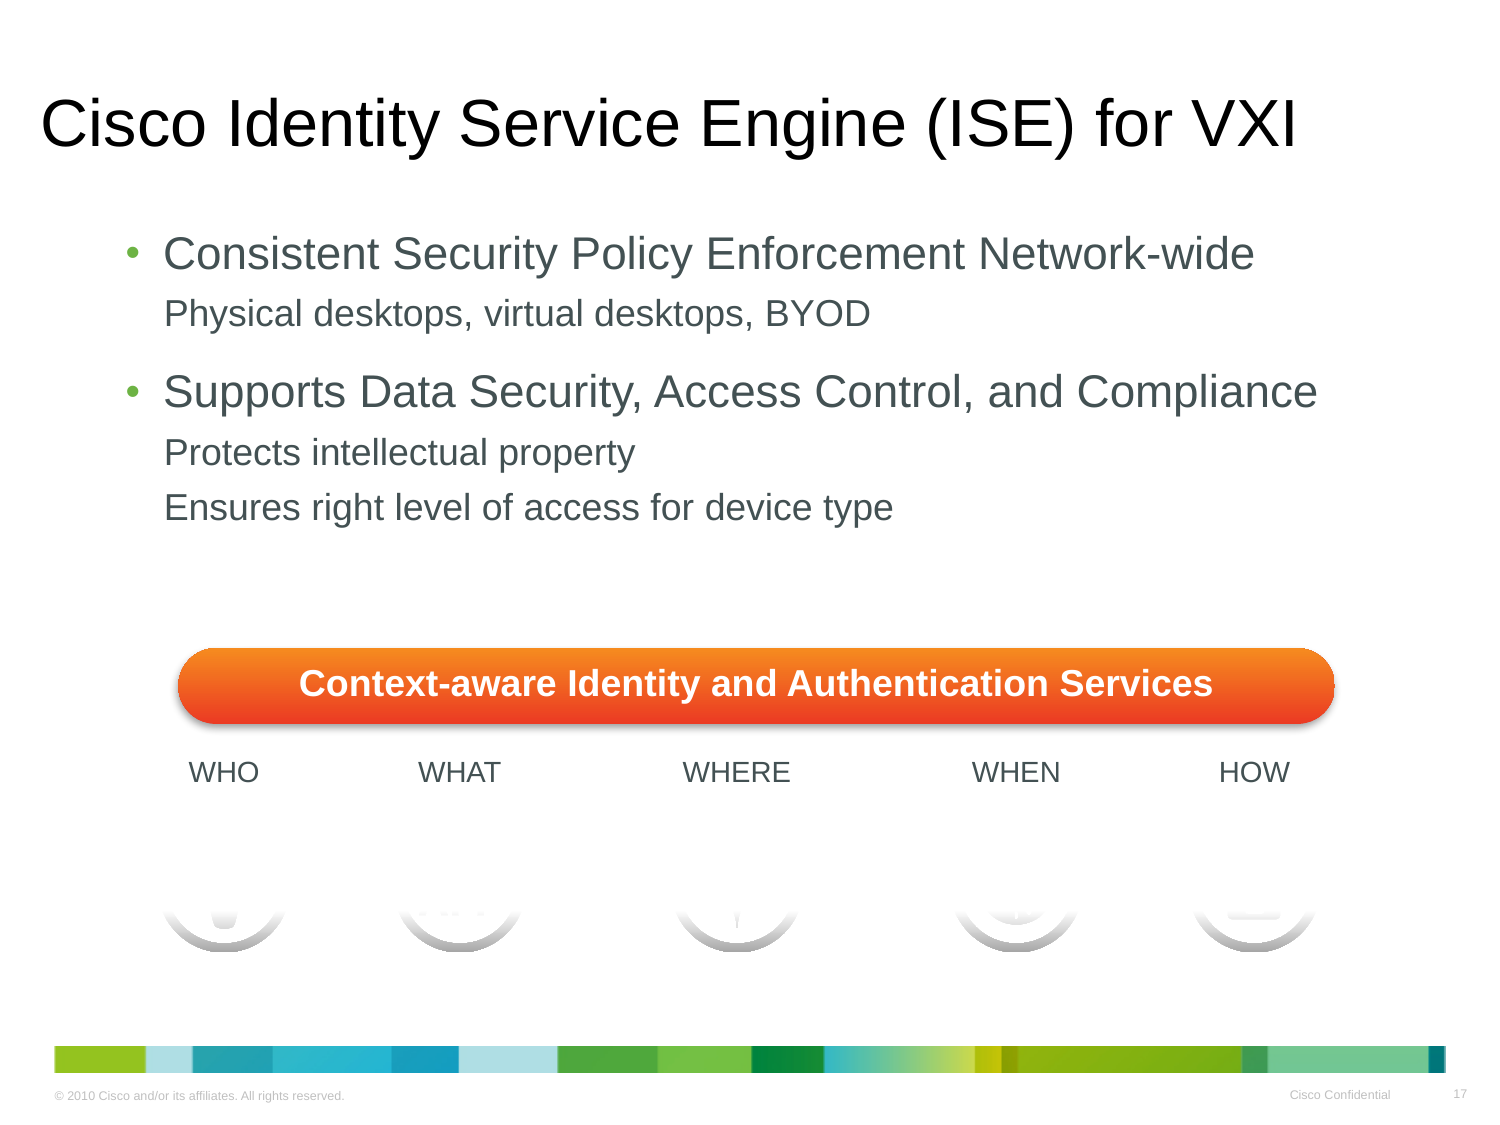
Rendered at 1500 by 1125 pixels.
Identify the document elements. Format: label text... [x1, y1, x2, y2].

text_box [587, 751, 887, 953]
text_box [367, 751, 553, 953]
text_box Context-aware Identity and Authentication Services [176, 646, 1337, 727]
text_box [139, 751, 309, 953]
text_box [1170, 751, 1339, 953]
list Consistent Security Policy Enforcement Network-wide Physical desktops, virtual desktops, BYOD Supports Data Security, Access Control, and Compliance Protects intellectual property Ensures right level of access for device type [110, 220, 1364, 583]
title Cisco Identity Service Engine (ISE) for VXI [27, 29, 1318, 167]
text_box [919, 751, 1113, 953]
picture [54, 1046, 1446, 1073]
